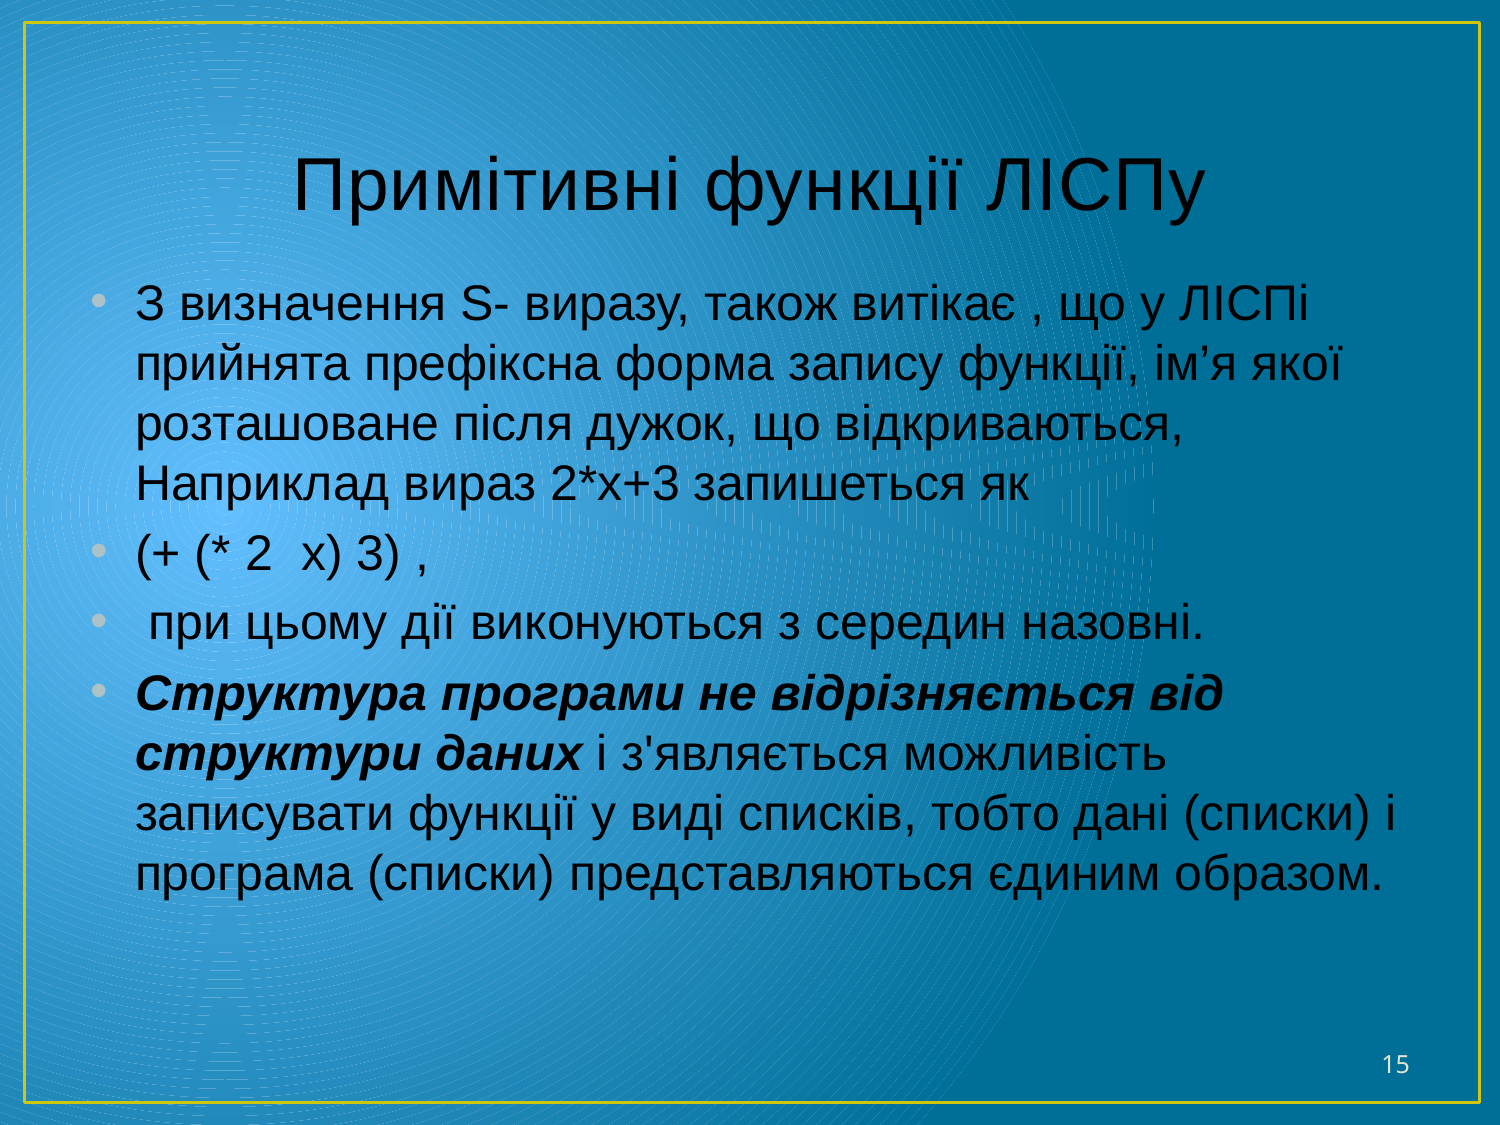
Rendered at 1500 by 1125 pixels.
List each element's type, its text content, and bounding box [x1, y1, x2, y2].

slide_number 15 [1074, 1035, 1425, 1096]
list З визначення S- виразу, також витікає , що у ЛІСПі прийнята префіксна форма запису функції, ім’я якої розташоване після дужок, що відкриваються, Наприклад вираз 2*x+3 запишеться як (+ (* 2 x) 3) , при цьому дії виконуються з середин назовні. Структура програми не відрізняється від структури даних і з'являється можливість записувати функції у виді списків, тобто дані (списки) і програма (списки) представляються єдиним образом. [75, 262, 1425, 1005]
title Примітивні функції ЛІСПу [75, 45, 1425, 233]
